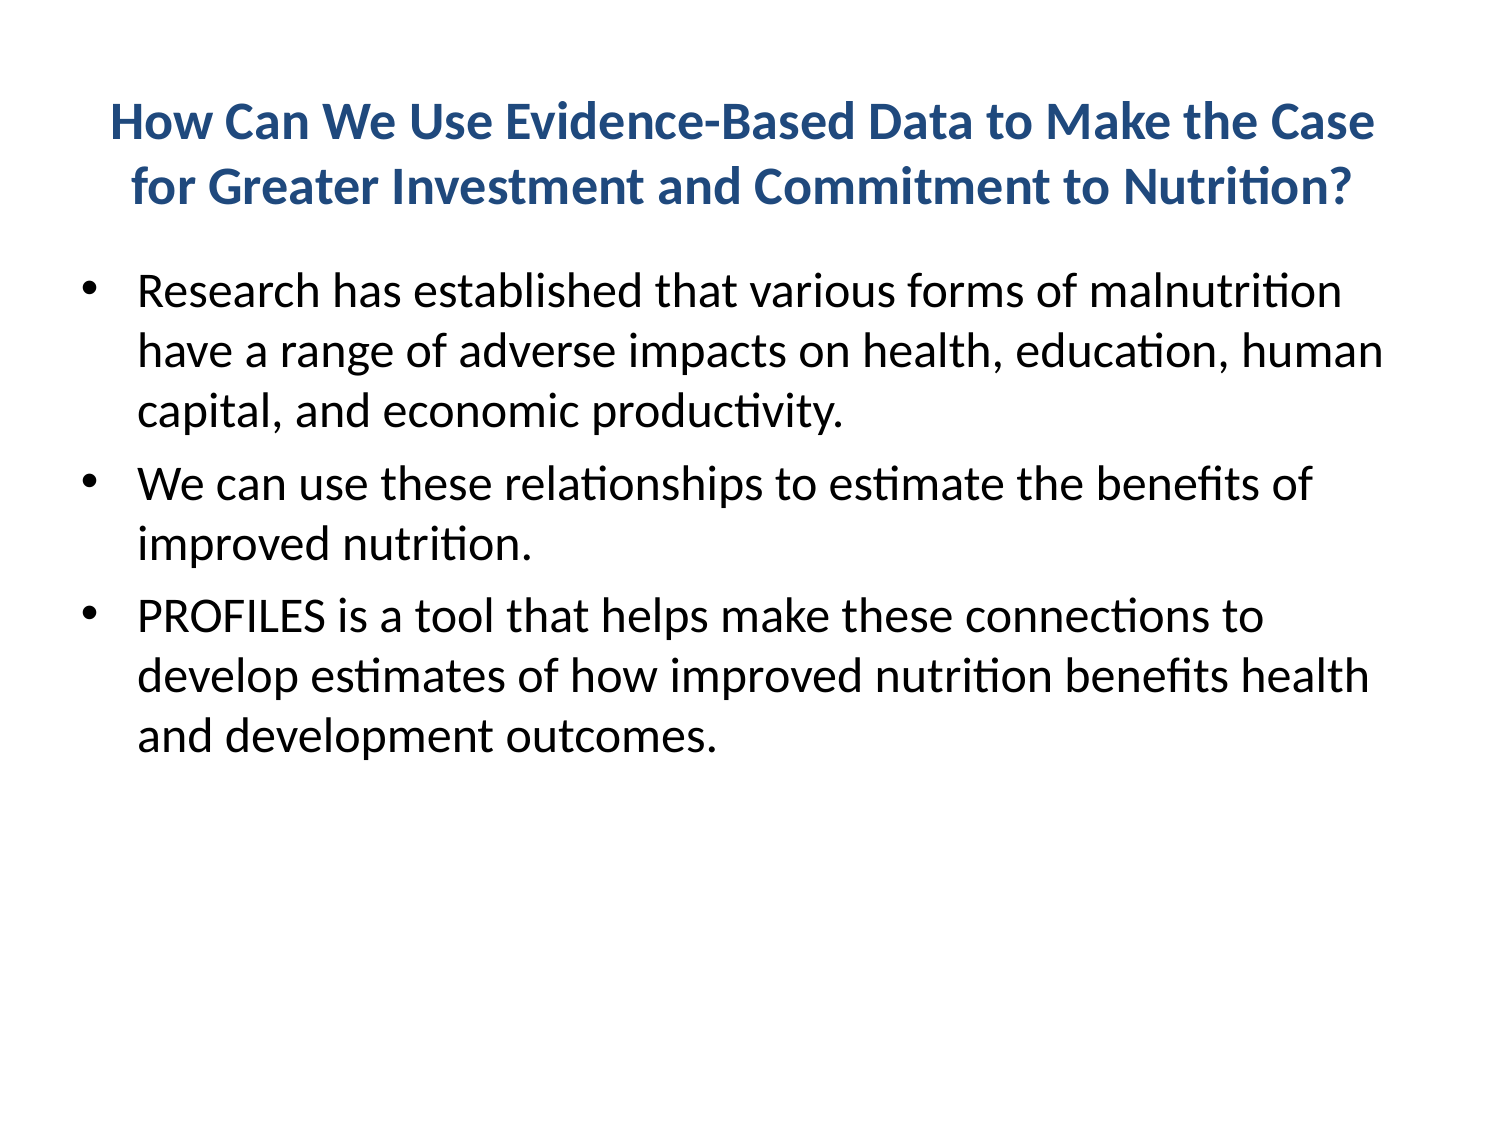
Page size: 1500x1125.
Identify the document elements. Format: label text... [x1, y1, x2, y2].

text_box Research has established that various forms of malnutrition have a range of adverse impacts on health, education, human capital, and economic productivity. We can use these relationships to estimate the benefits of improved nutrition. PROFILES is a tool that helps make these connections to develop estimates of how improved nutrition benefits health and development outcomes. [65, 249, 1425, 1063]
text_box How Can We Use Evidence-Based Data to Make the Case for Greater Investment and Commitment to Nutrition? [62, 74, 1425, 225]
